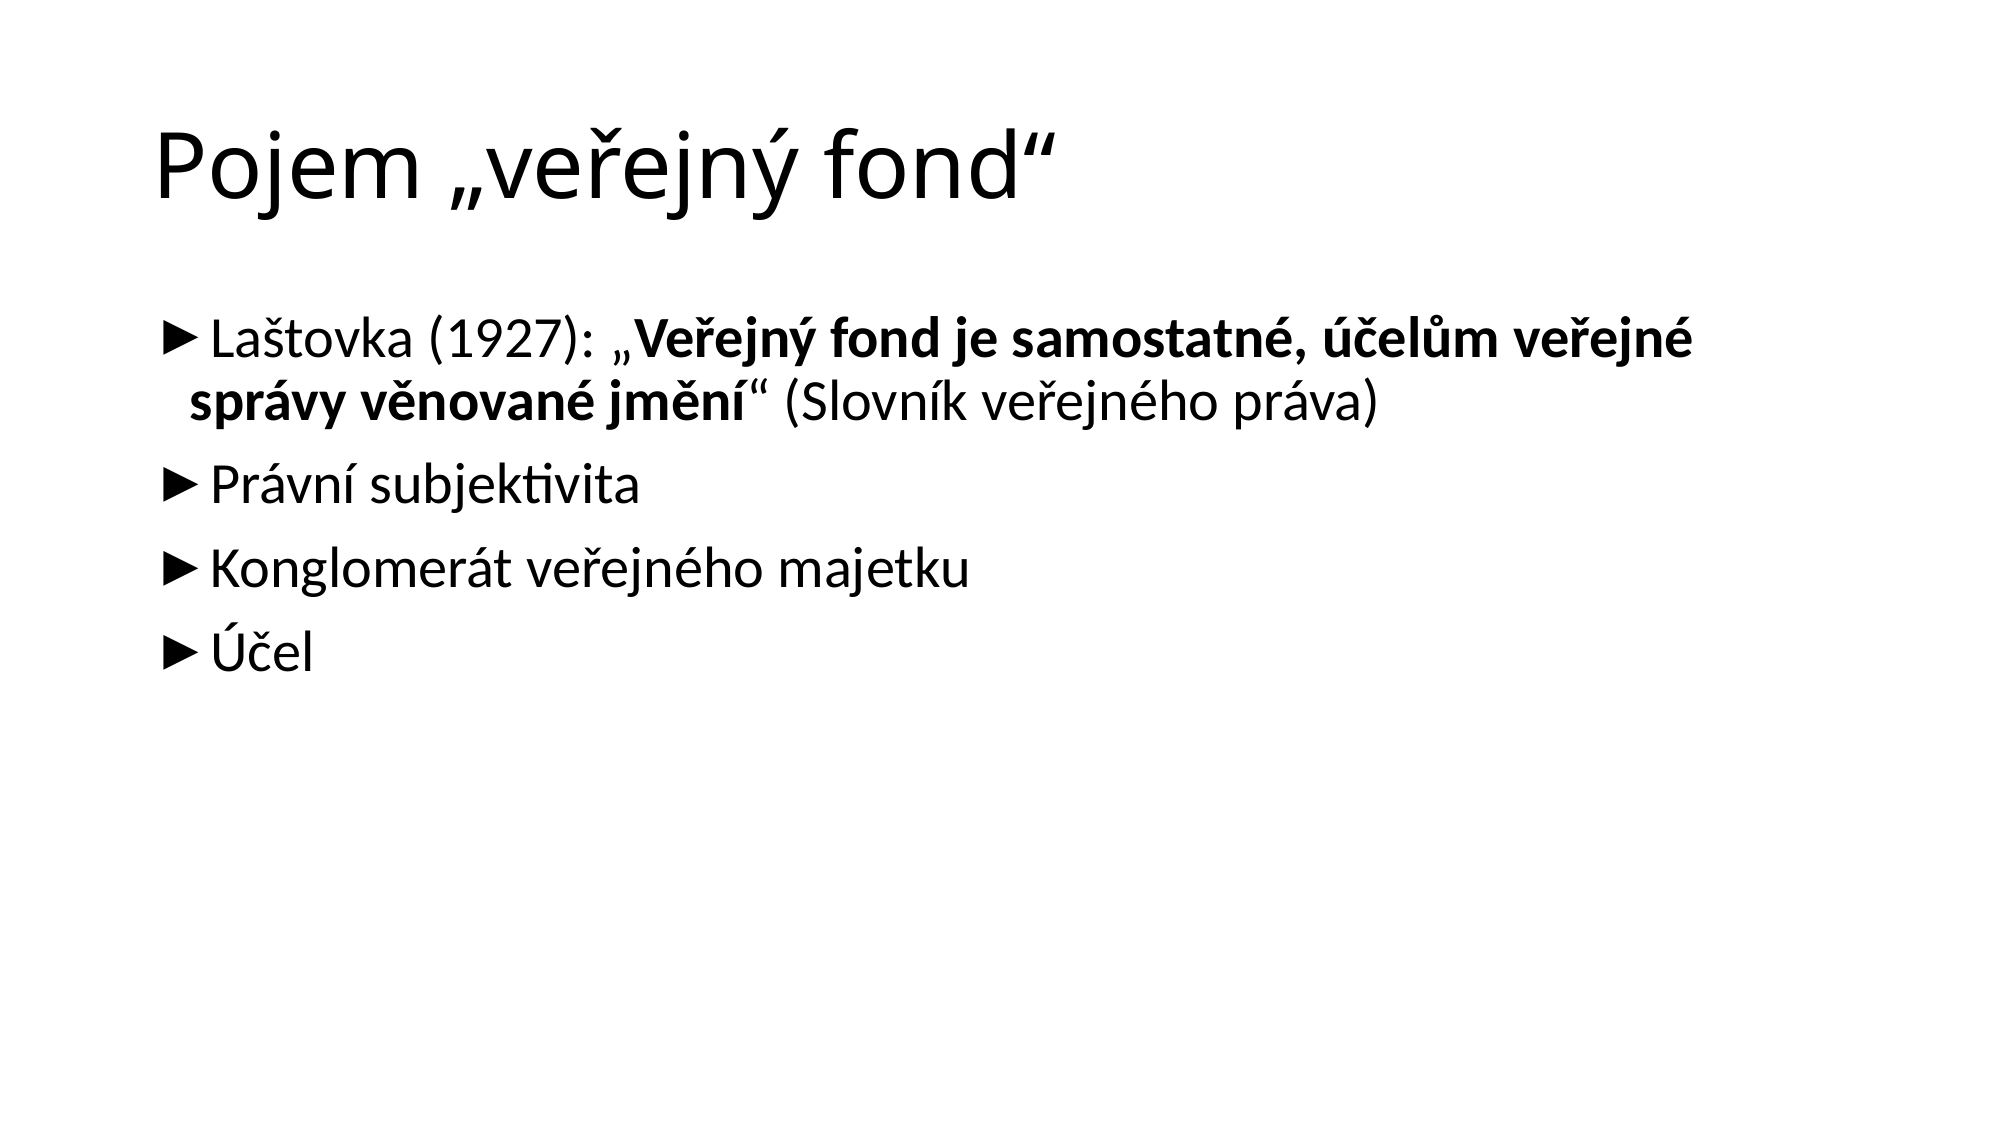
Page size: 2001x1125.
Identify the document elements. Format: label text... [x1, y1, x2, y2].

list Laštovka (1927): „Veřejný fond je samostatné, účelům veřejné správy věnované jmění“ (Slovník veřejného práva) Právní subjektivita Konglomerát veřejného majetku Účel [137, 299, 1863, 1014]
title Pojem „veřejný fond“ [137, 59, 1863, 278]
